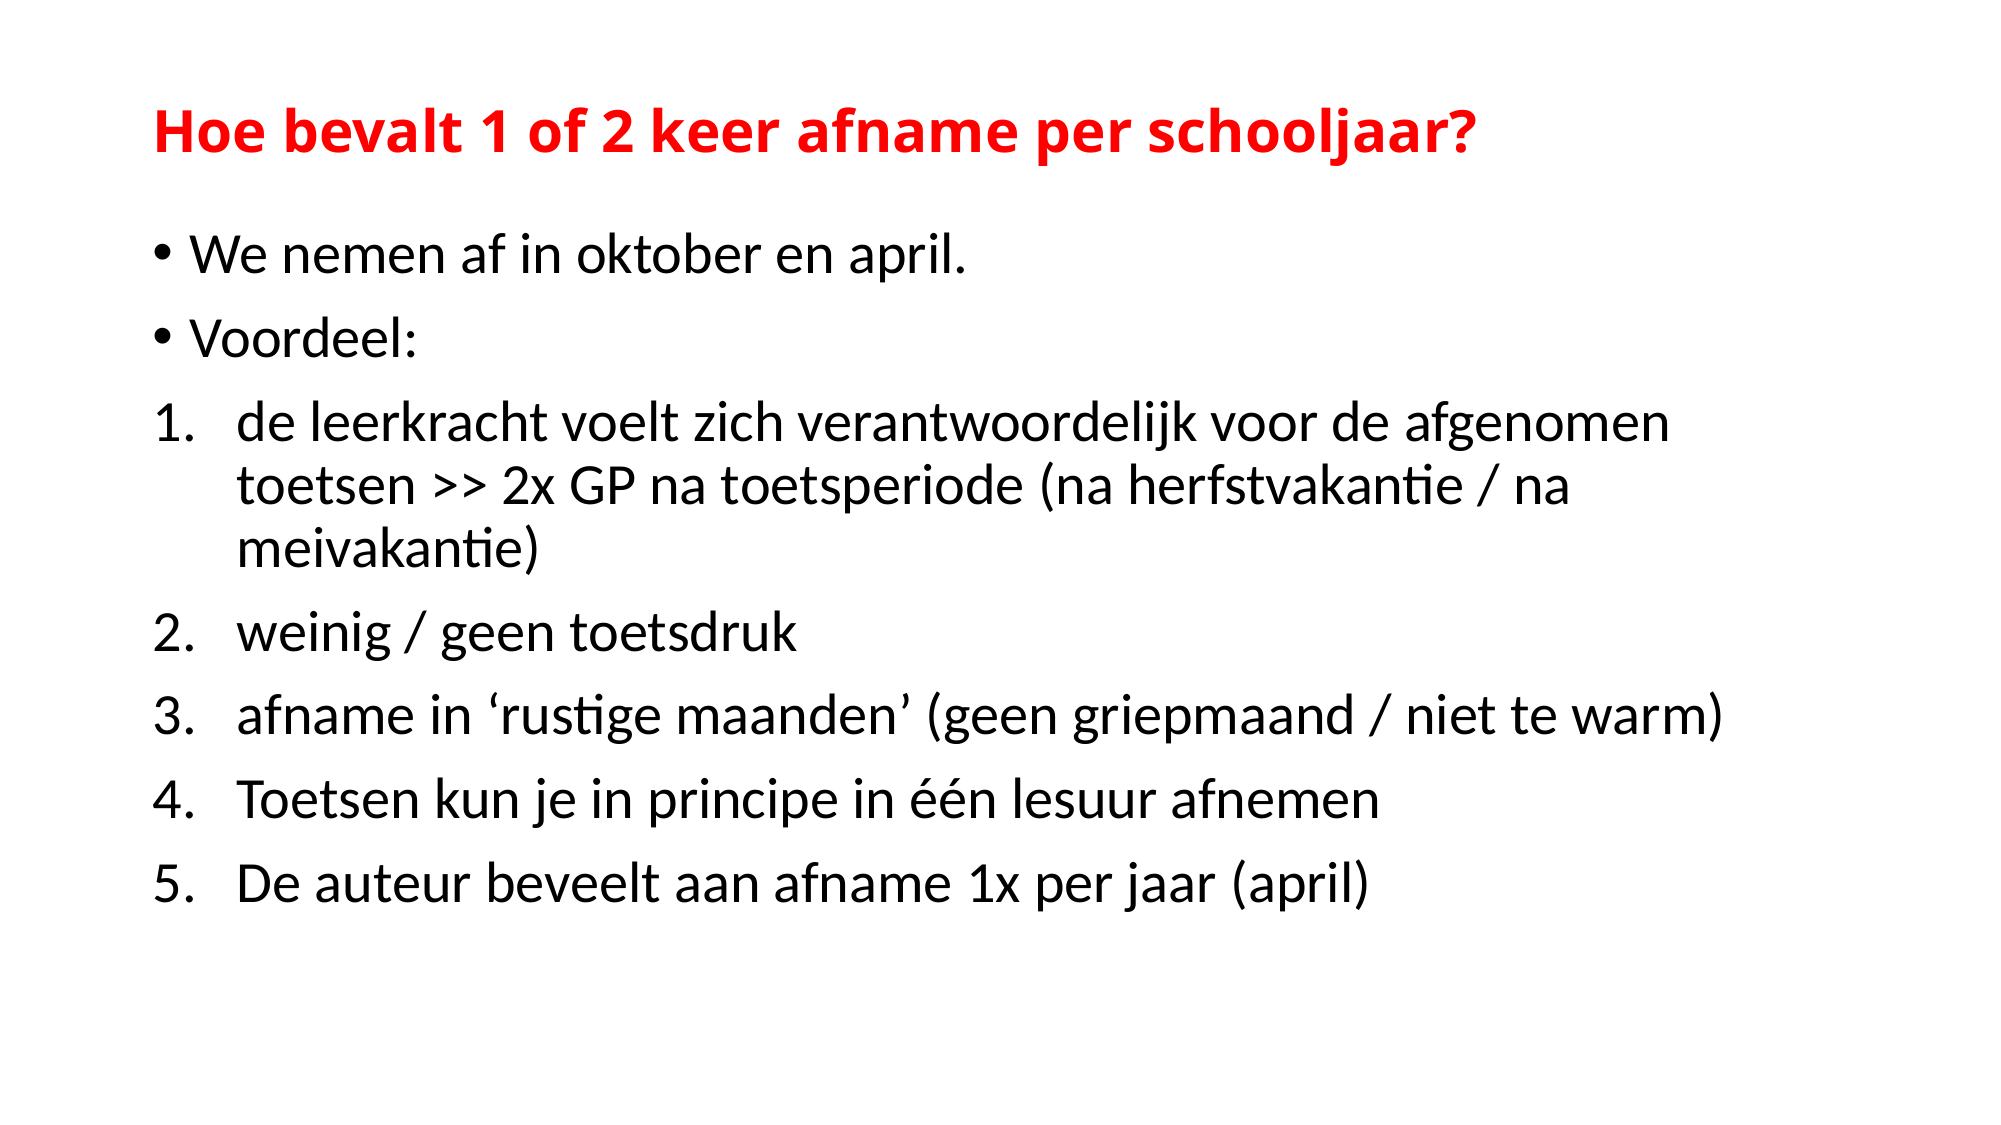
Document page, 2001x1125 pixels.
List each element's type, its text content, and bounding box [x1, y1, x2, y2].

title Hoe bevalt 1 of 2 keer afname per schooljaar? [137, 59, 1863, 215]
list We nemen af in oktober en april. Voordeel: de leerkracht voelt zich verantwoordelijk voor de afgenomen toetsen >> 2x GP na toetsperiode (na herfstvakantie / na meivakantie) weinig / geen toetsdruk afname in ‘rustige maanden’ (geen griepmaand / niet te warm) Toetsen kun je in principe in één lesuur afnemen De auteur beveelt aan afname 1x per jaar (april) [137, 215, 1863, 930]
